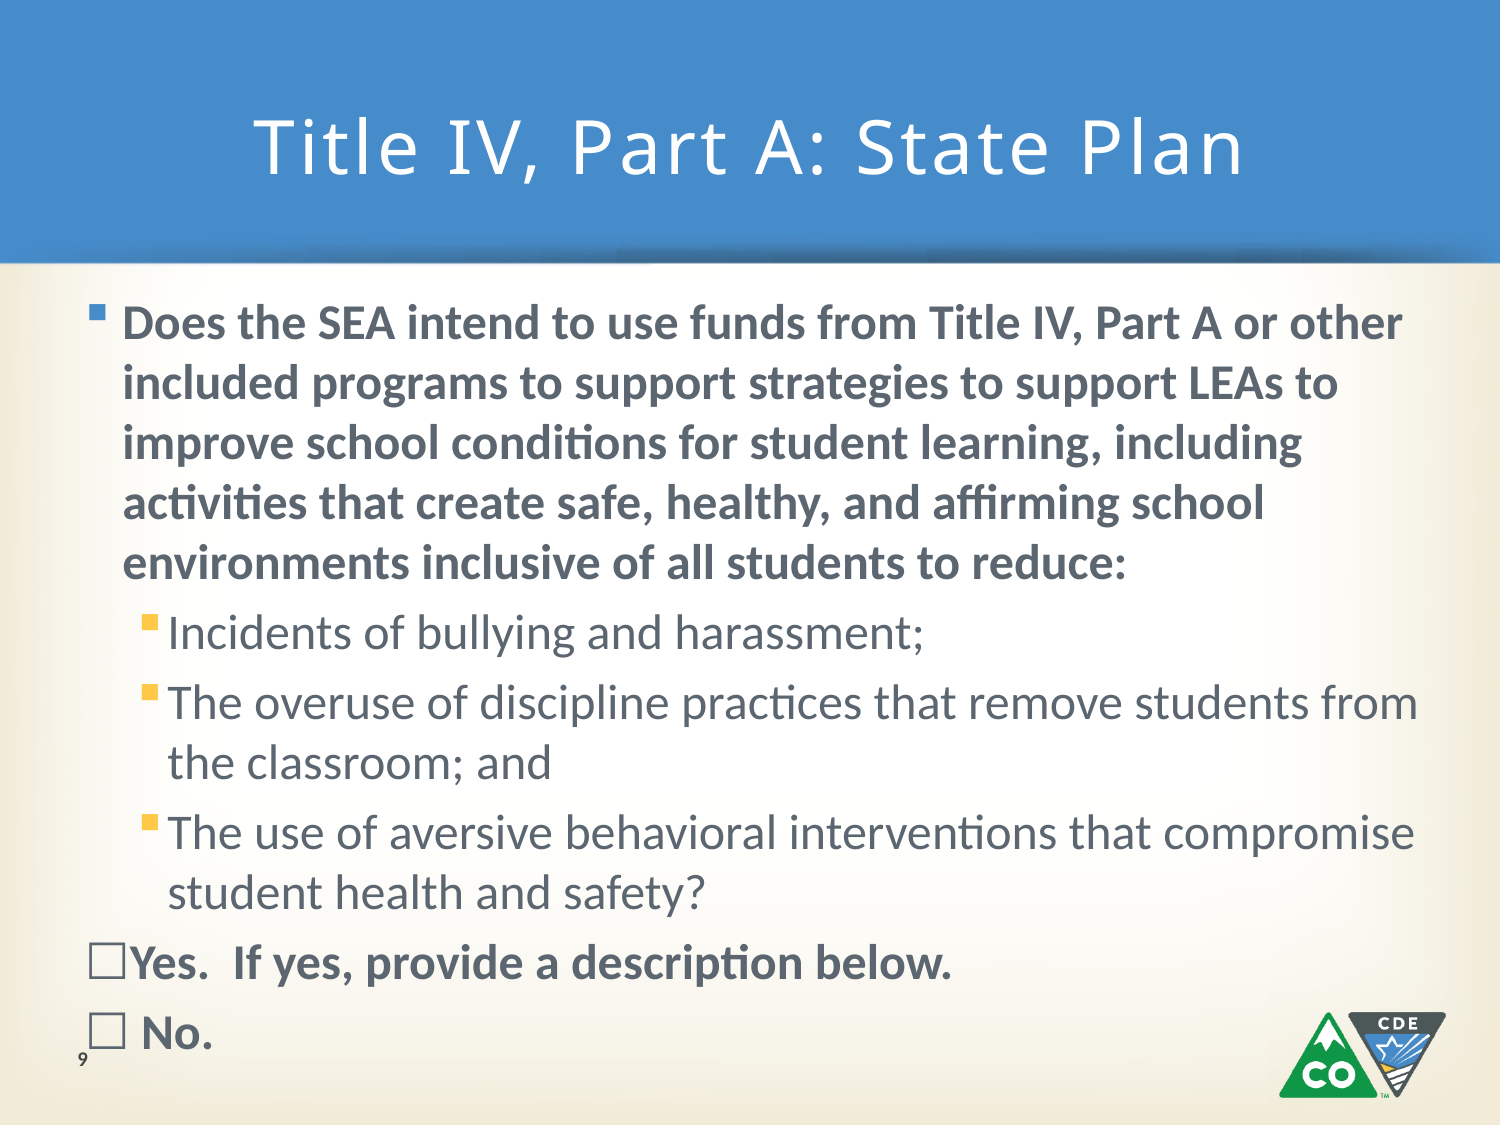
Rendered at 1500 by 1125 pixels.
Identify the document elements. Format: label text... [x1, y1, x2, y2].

footer 9 [62, 1027, 538, 1088]
title Title IV, Part A: State Plan [62, 58, 1438, 232]
picture [0, 0, 1500, 1125]
list Does the SEA intend to use funds from Title IV, Part A or other included programs to support strategies to support LEAs to improve school conditions for student learning, including activities that create safe, healthy, and affirming school environments inclusive of all students to reduce: Incidents of bullying and harassment; The overuse of discipline practices that remove students from the classroom; and The use of aversive behavioral interventions that compromise student health and safety? ☐Yes. If yes, provide a description below. ☐ No. [62, 281, 1442, 1005]
